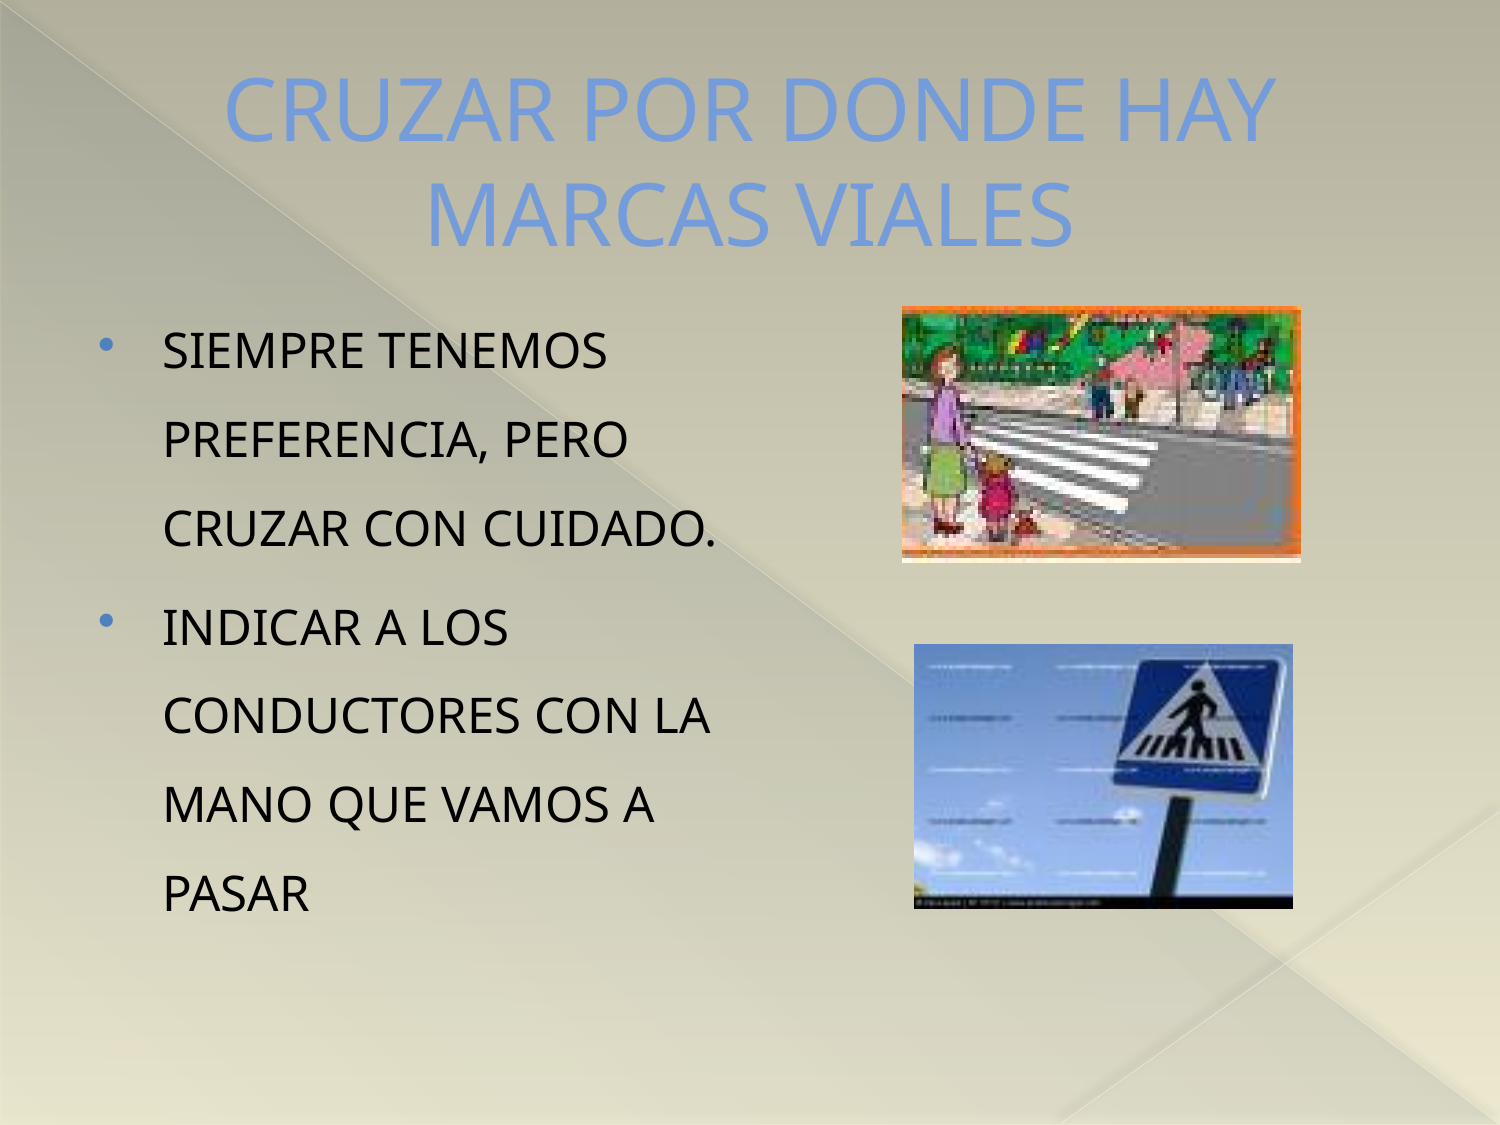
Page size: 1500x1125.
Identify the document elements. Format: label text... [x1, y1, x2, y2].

list SIEMPRE TENEMOS PREFERENCIA, PERO CRUZAR CON CUIDADO. INDICAR A LOS CONDUCTORES CON LA MANO QUE VAMOS A PASAR [75, 282, 738, 1025]
title CRUZAR POR DONDE HAY MARCAS VIALES [75, 43, 1425, 274]
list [913, 644, 1293, 909]
picture [902, 305, 1302, 563]
